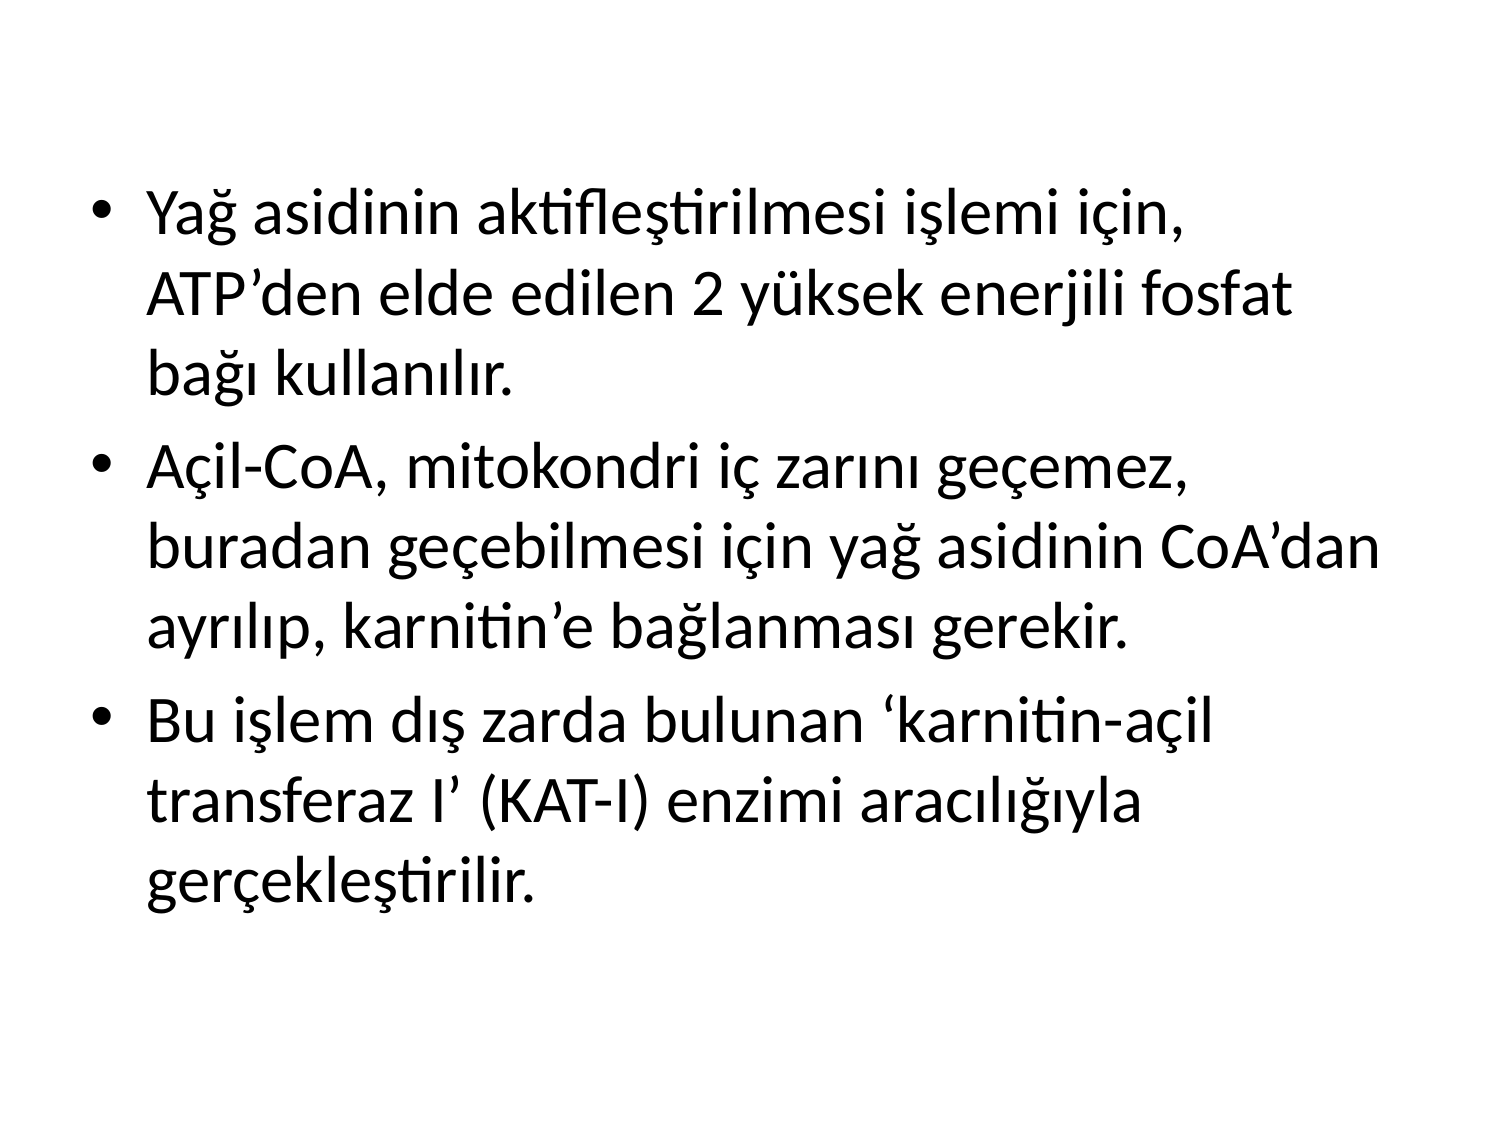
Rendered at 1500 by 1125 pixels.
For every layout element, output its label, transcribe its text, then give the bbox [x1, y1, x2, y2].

list Yağ asidinin aktifleştirilmesi işlemi için, ATP’den elde edilen 2 yüksek enerjili fosfat bağı kullanılır. Açil-CoA, mitokondri iç zarını geçemez, buradan geçebilmesi için yağ asidinin CoA’dan ayrılıp, karnitin’e bağlanması gerekir. Bu işlem dış zarda bulunan ‘karnitin-açil transferaz I’ (KAT-I) enzimi aracılığıyla gerçekleştirilir. [75, 160, 1425, 1005]
